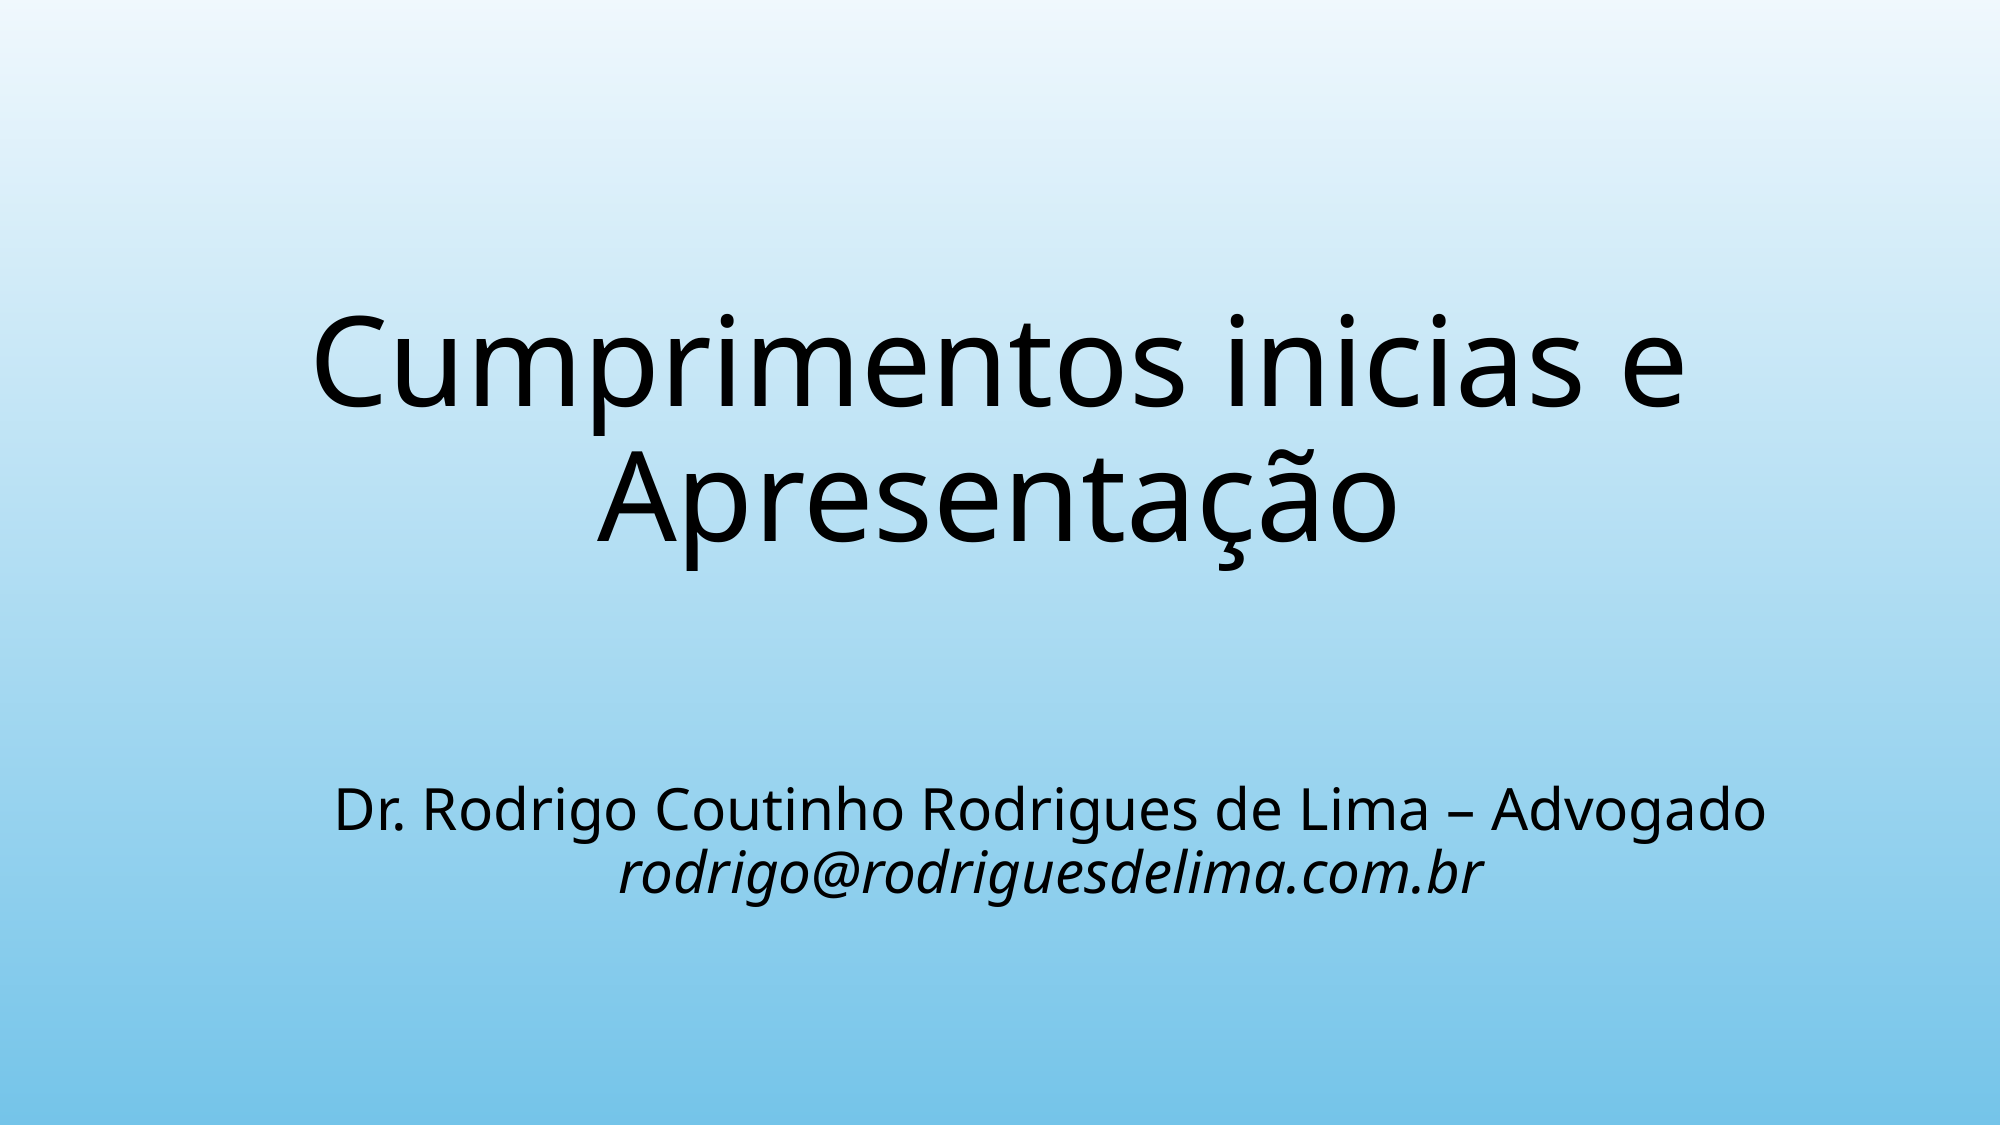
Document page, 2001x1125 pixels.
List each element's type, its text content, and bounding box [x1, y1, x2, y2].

title Cumprimentos inicias e Apresentação [249, 184, 1750, 576]
text_box Dr. Rodrigo Coutinho Rodrigues de Lima – Advogado rodrigo@rodriguesdelima.com.br [265, 696, 1838, 914]
